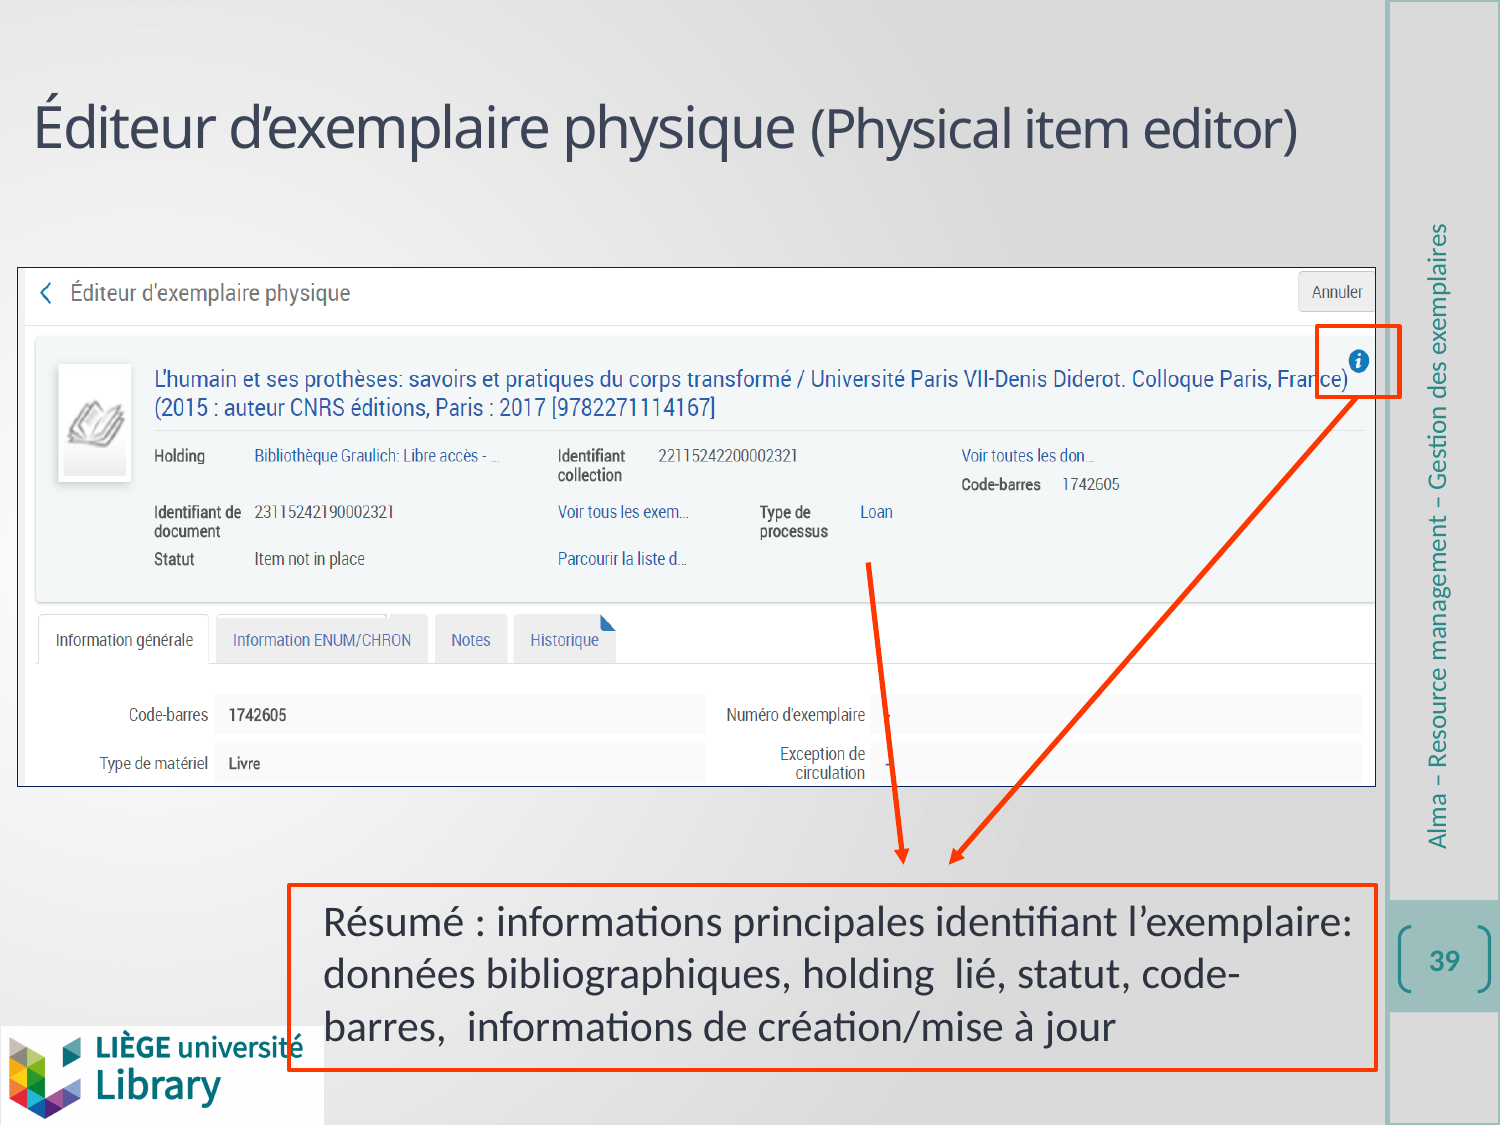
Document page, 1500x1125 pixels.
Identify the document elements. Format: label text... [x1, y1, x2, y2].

text_box [1388, 324, 1402, 399]
list Résumé : informations principales identifiant l’exemplaire: données bibliographiques, holding lié, statut, code-barres, informations de création/mise à jour [289, 884, 1376, 1071]
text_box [948, 396, 1358, 866]
title Éditeur d’exemplaire physique (Physical item editor) [17, 30, 1400, 219]
picture [1, 1026, 324, 1125]
footer Alma – Resource management – Gestion des exemplaires [1411, 31, 1472, 865]
slide_number 39 [1397, 925, 1492, 994]
picture [17, 266, 1377, 788]
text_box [867, 561, 904, 866]
